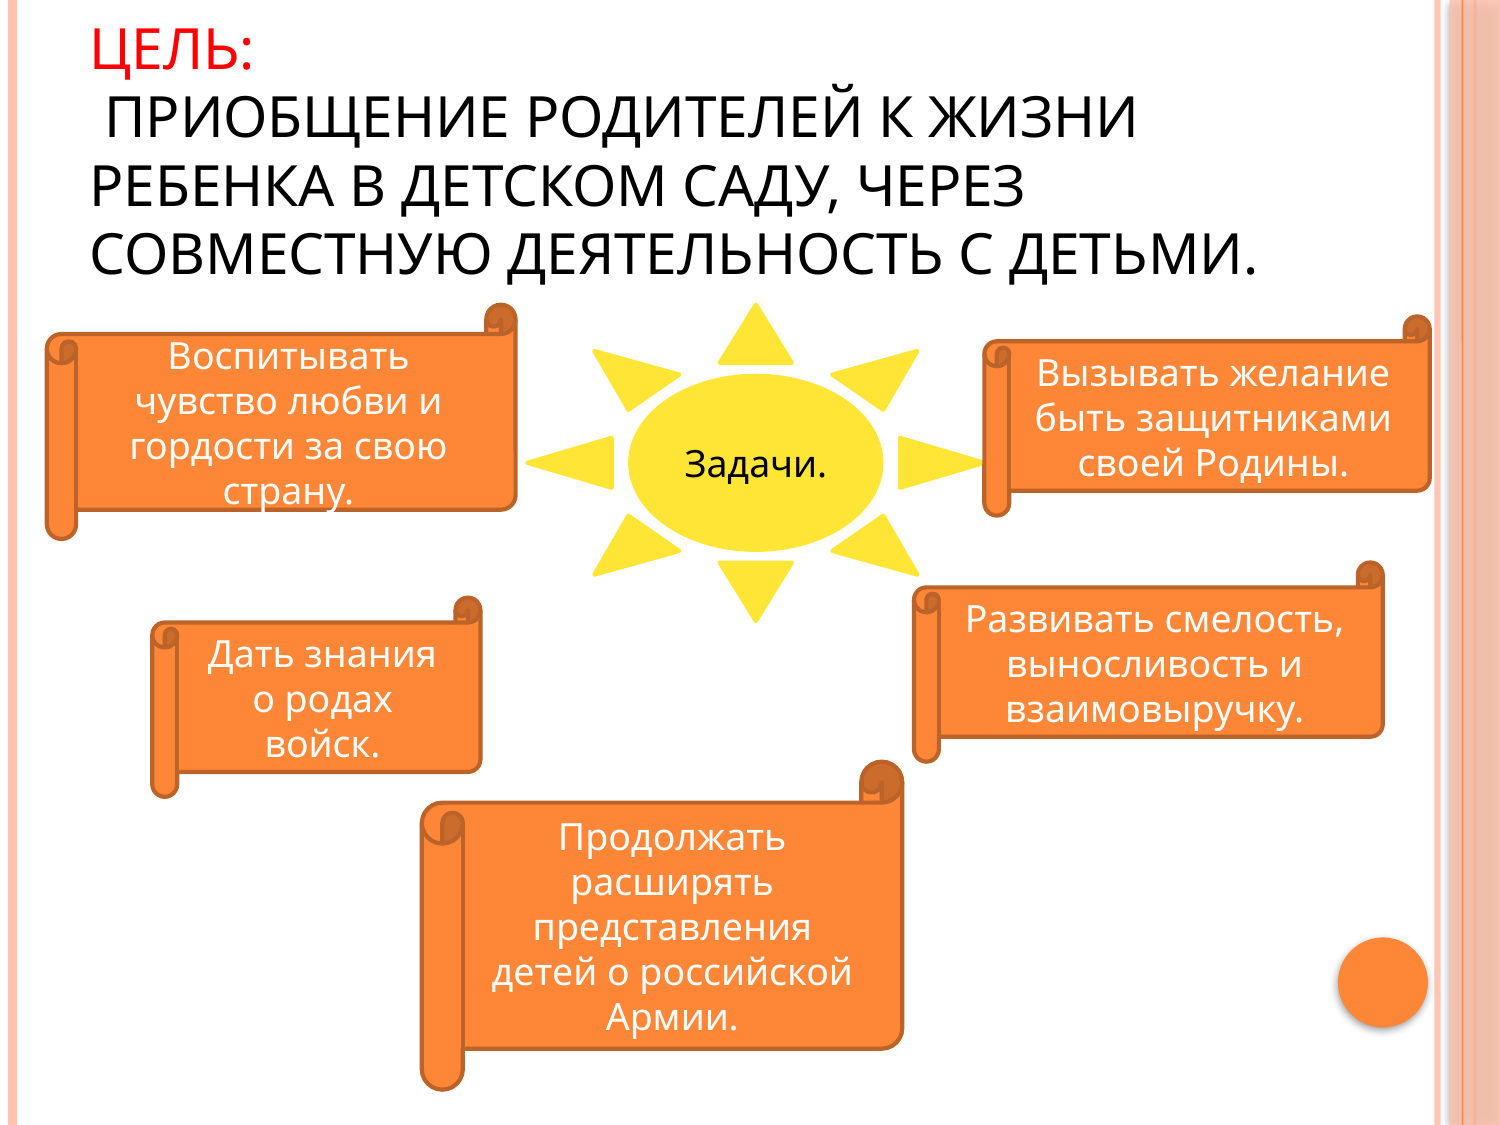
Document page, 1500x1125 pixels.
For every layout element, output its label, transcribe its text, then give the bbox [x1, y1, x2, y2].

text_box Задачи. [830, 513, 920, 577]
text_box Задачи. [628, 373, 884, 552]
text_box Задачи. [592, 513, 682, 577]
text_box Продолжать расширять представления детей о российской Армии. [419, 759, 905, 1092]
text_box Задачи. [525, 435, 614, 490]
text_box Дать знания о родах войск. [150, 595, 483, 799]
text_box Воспитывать чувство любви и гордости за свою страну. [44, 302, 518, 542]
text_box Задачи. [592, 348, 682, 412]
text_box Задачи. [897, 435, 982, 490]
text_box Задачи. [717, 560, 794, 624]
text_box Задачи. [830, 348, 920, 412]
title Цель: Приобщение родителей к жизни ребенка в детском саду, через совместную деятельность с детьми. [75, 0, 1300, 293]
text_box Вызывать желание быть защитниками своей Родины. [982, 314, 1432, 518]
text_box Развивать смелость, выносливость и взаимовыручку. [911, 560, 1385, 764]
text_box Задачи. [717, 302, 794, 366]
